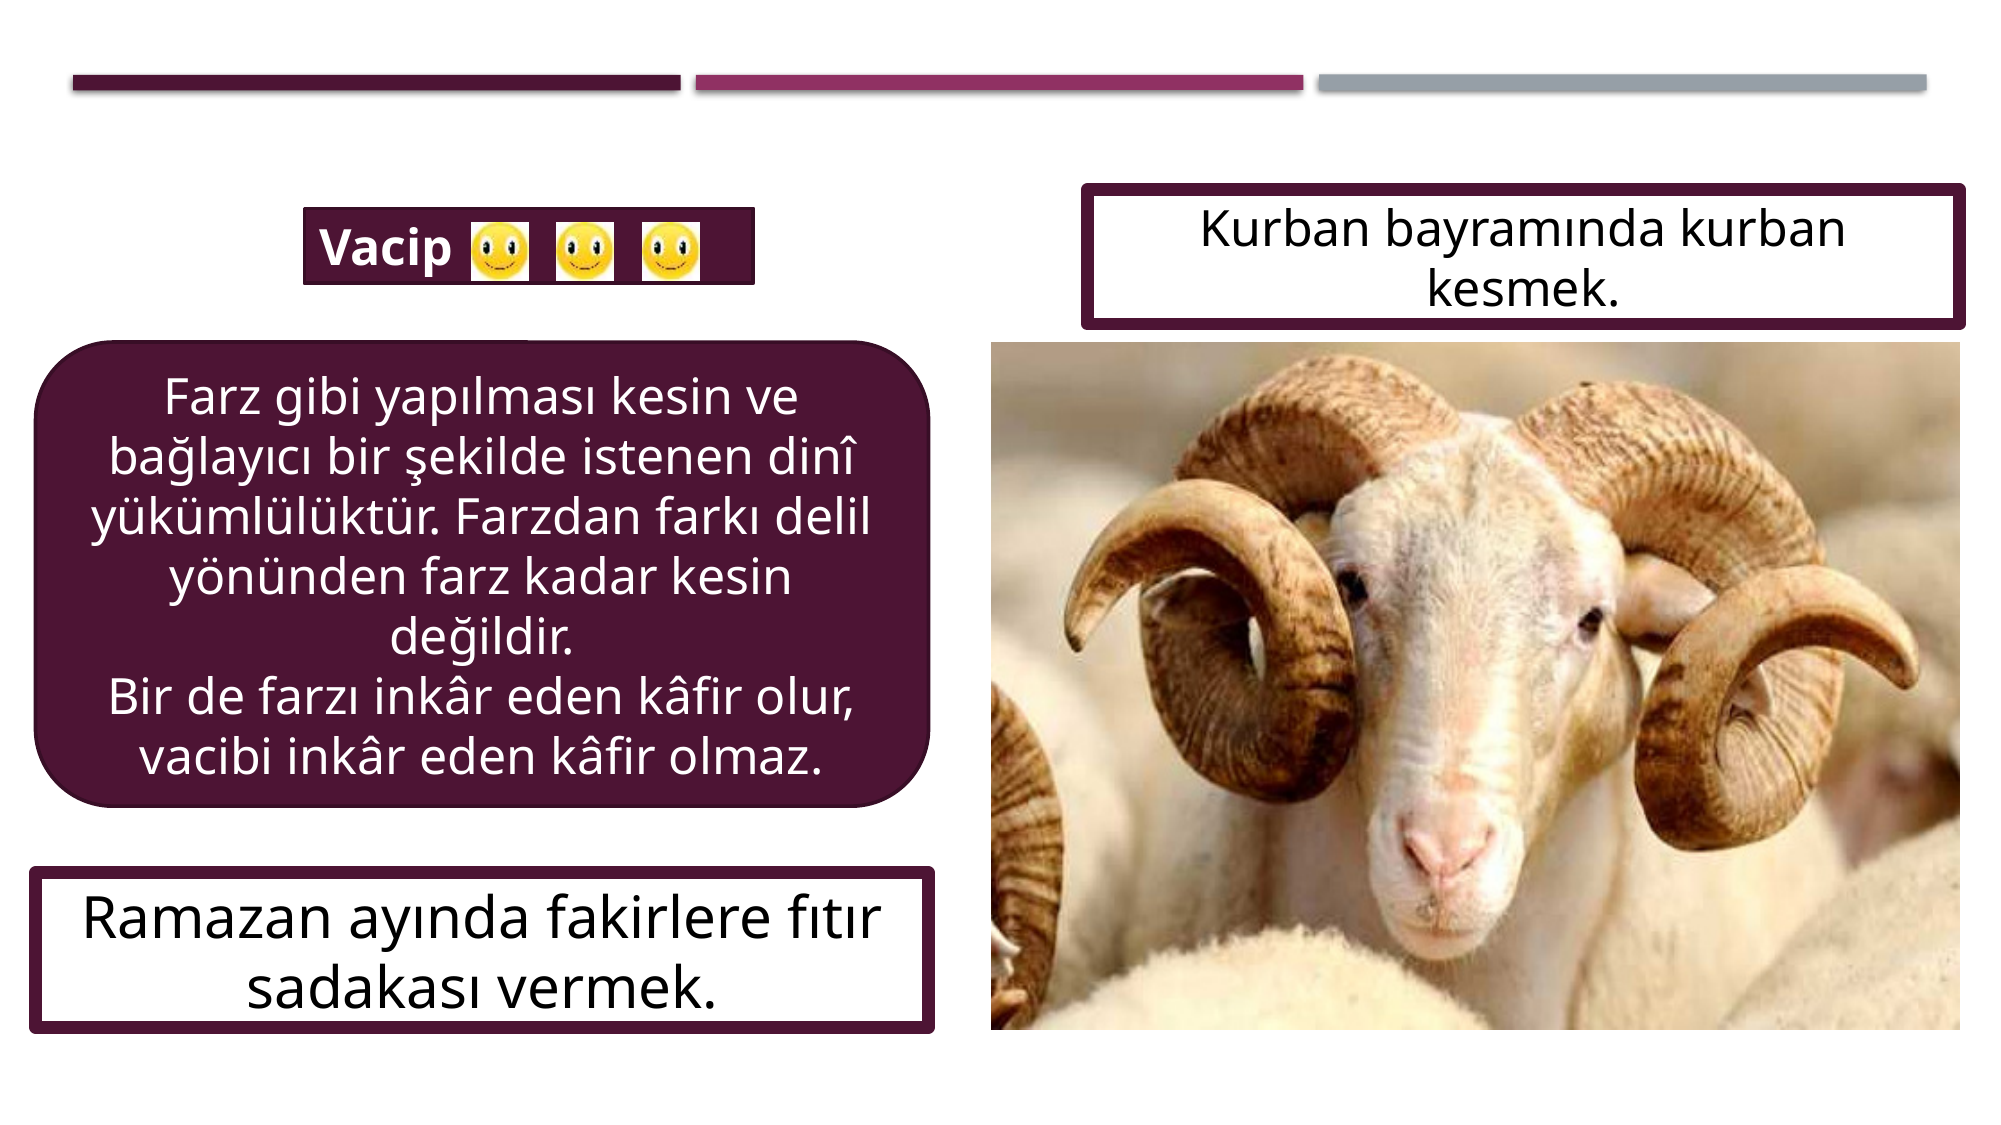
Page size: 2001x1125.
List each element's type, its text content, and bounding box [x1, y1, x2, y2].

picture [470, 222, 530, 281]
text_box Vacip [303, 207, 755, 285]
text_box Kurban bayramında kurban kesmek. [1086, 188, 1961, 326]
text_box Farz gibi yapılması kesin ve bağlayıcı bir şekilde istenen dinî yükümlülüktür. Farzdan farkı delil yönünden farz kadar kesin değildir. Bir de farzı inkâr eden kâfir olur, vacibi inkâr eden kâfir olmaz. [33, 340, 931, 808]
text_box Ramazan ayında fakirlere fıtır sadakası vermek. [34, 871, 930, 1029]
picture [641, 222, 701, 281]
picture [990, 341, 1960, 1030]
picture [555, 222, 614, 281]
